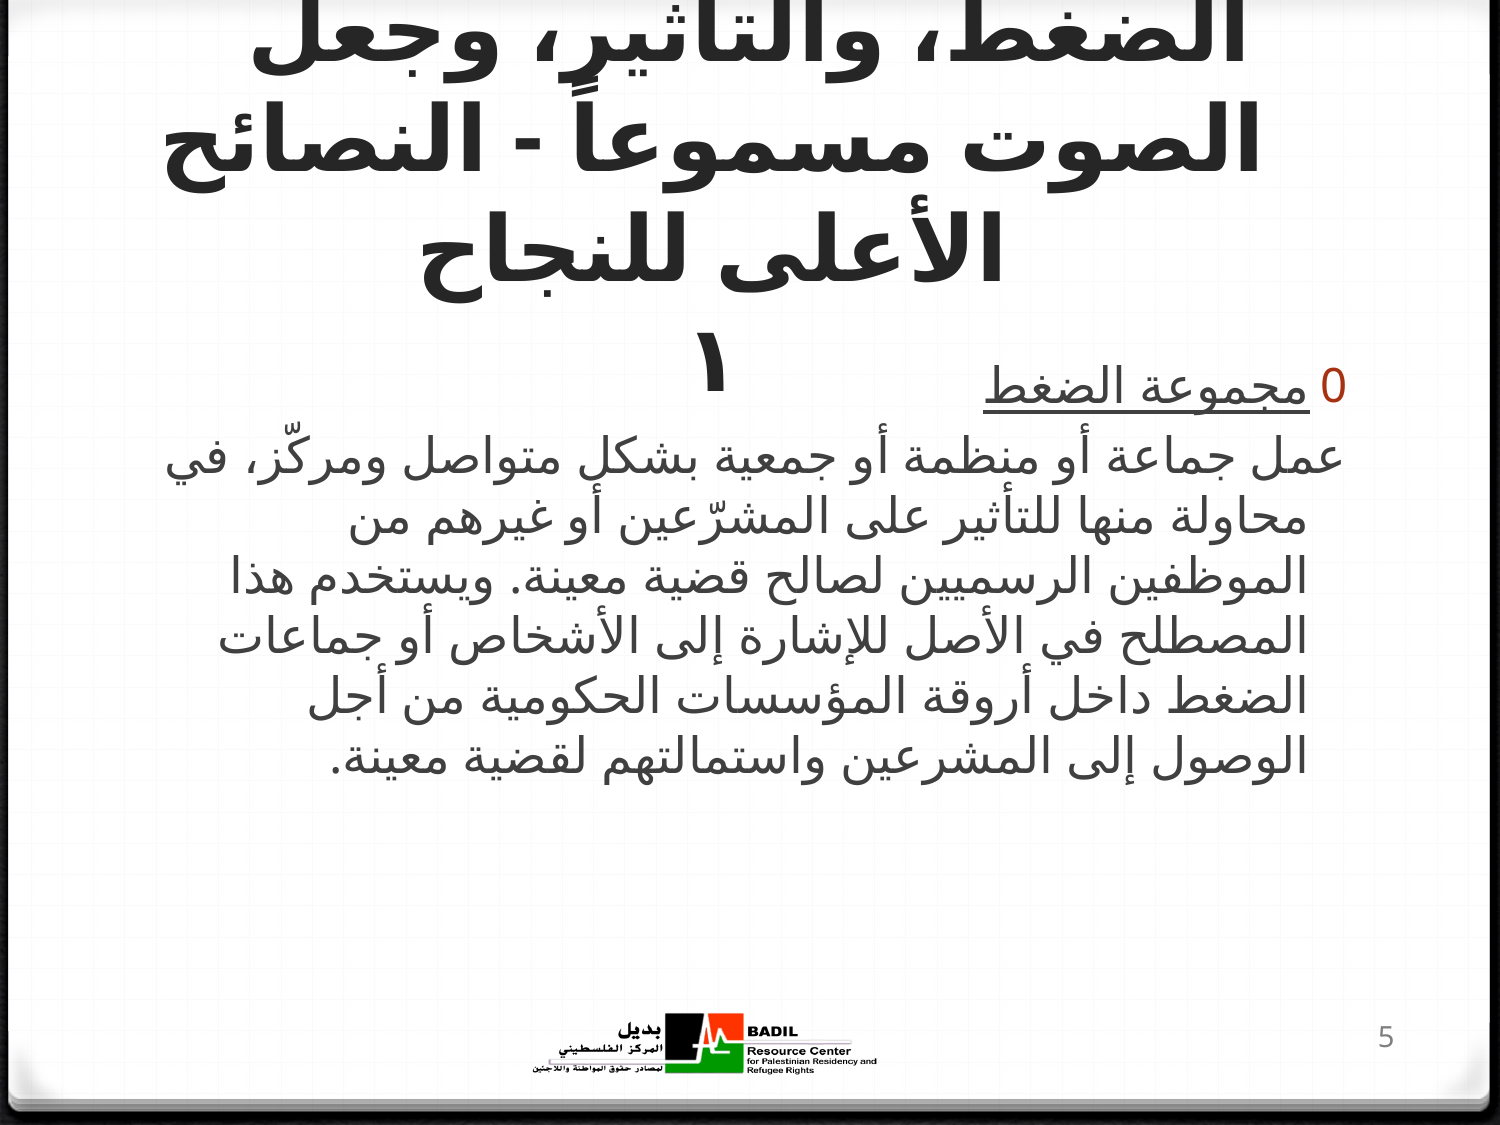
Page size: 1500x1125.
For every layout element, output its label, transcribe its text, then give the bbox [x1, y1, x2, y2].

slide_number 5 [1059, 1008, 1410, 1069]
title الضغط، والتأثير، وجعل الصوت مسموعاً - النصائح الأعلى للنجاح ١ [90, 71, 1410, 309]
picture [0, 0, 1500, 1125]
list مجموعة الضغط عمل جماعة أو منظمة أو جمعية بشكل متواصل ومركّز، في محاولة منها للتأثير على المشرّعين أو غيرهم من الموظفين الرسميين لصالح قضية معينة. ويستخدم هذا المصطلح في الأصل للإشارة إلى الأشخاص أو جماعات الضغط داخل أروقة المؤسسات الحكومية من أجل الوصول إلى المشرعين واستمالتهم لقضية معينة. [137, 337, 1363, 800]
